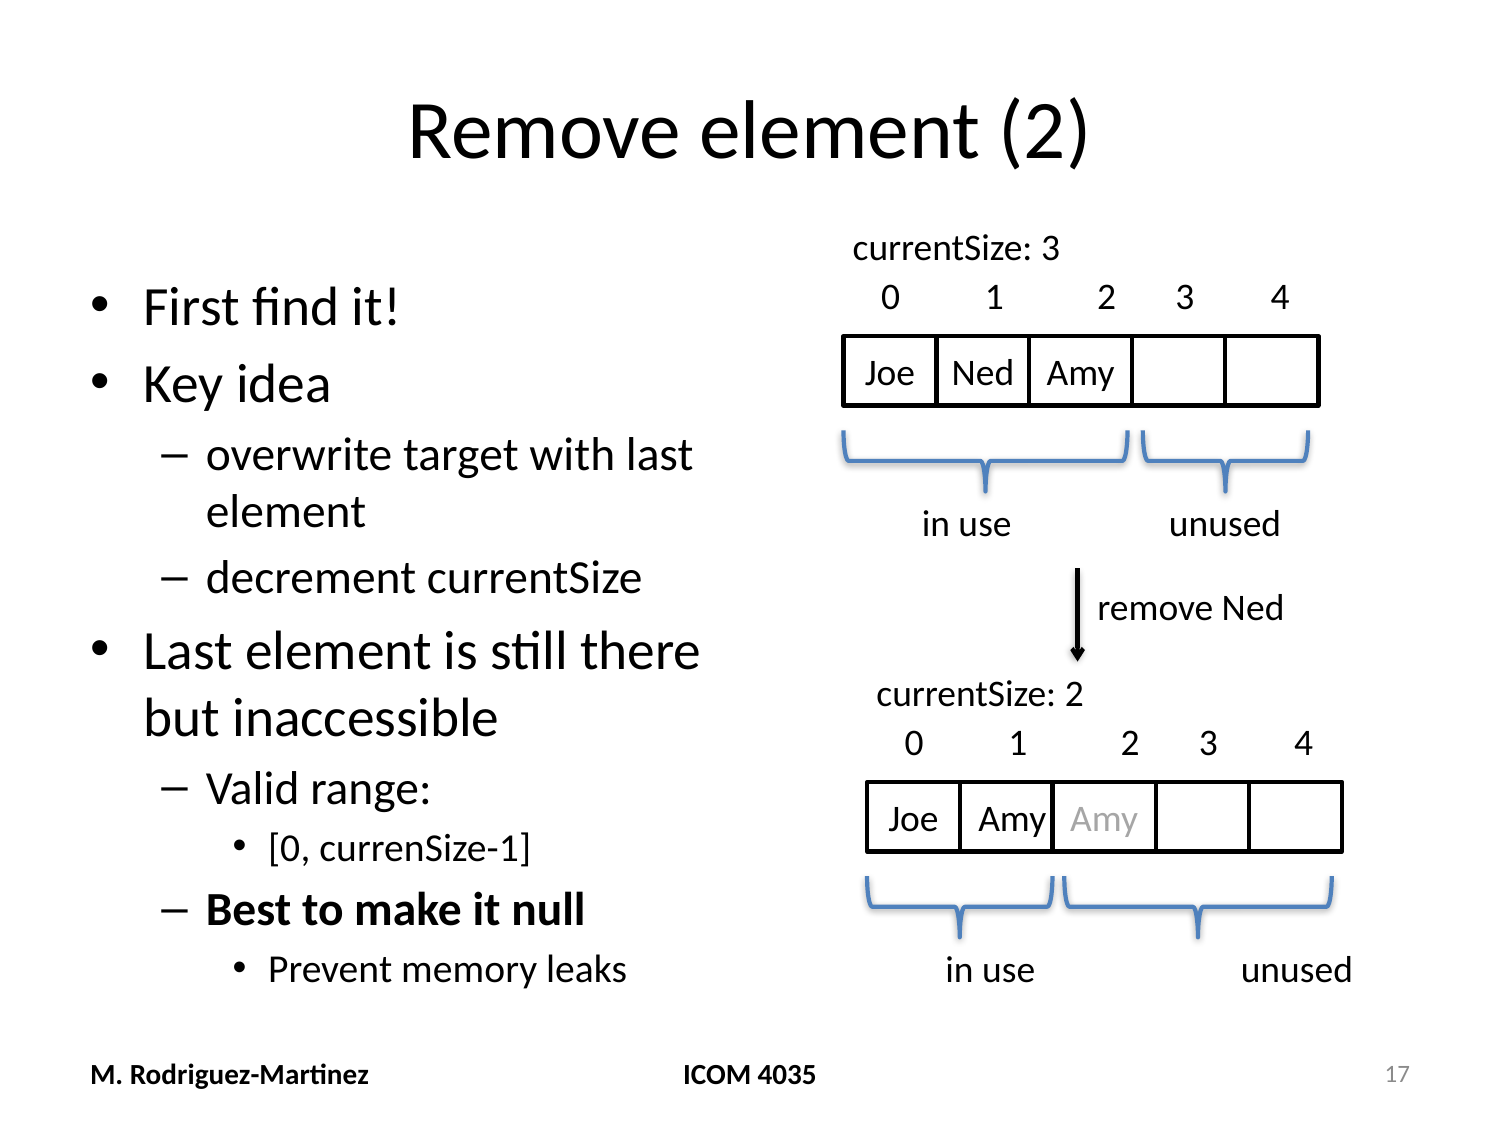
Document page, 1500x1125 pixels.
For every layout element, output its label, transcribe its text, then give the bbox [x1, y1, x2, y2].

text_box currentSize: 2 [861, 661, 1099, 714]
text_box in use [907, 491, 1027, 552]
slide_number M. Rodriguez-Martinez [75, 1042, 425, 1103]
text_box [1062, 876, 1334, 940]
text_box unused [1154, 491, 1297, 552]
slide_number 17 [1074, 1042, 1425, 1103]
text_box remove Ned [1082, 575, 1300, 636]
text_box currentSize: 3 [837, 215, 1076, 276]
footer ICOM 4035 [512, 1042, 988, 1103]
text_box unused [1226, 937, 1369, 997]
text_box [843, 264, 1319, 406]
text_box [864, 876, 1055, 937]
title Remove element (2) [75, 45, 1425, 206]
text_box [1140, 430, 1311, 491]
list First find it! Key idea overwrite target with last element decrement currentSize Last element is still there but inaccessible Valid range: [0, currenSize-1] Best to make it null Prevent memory leaks [75, 262, 738, 1005]
text_box in use [930, 937, 1051, 997]
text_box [866, 709, 1343, 852]
text_box [841, 430, 1130, 491]
